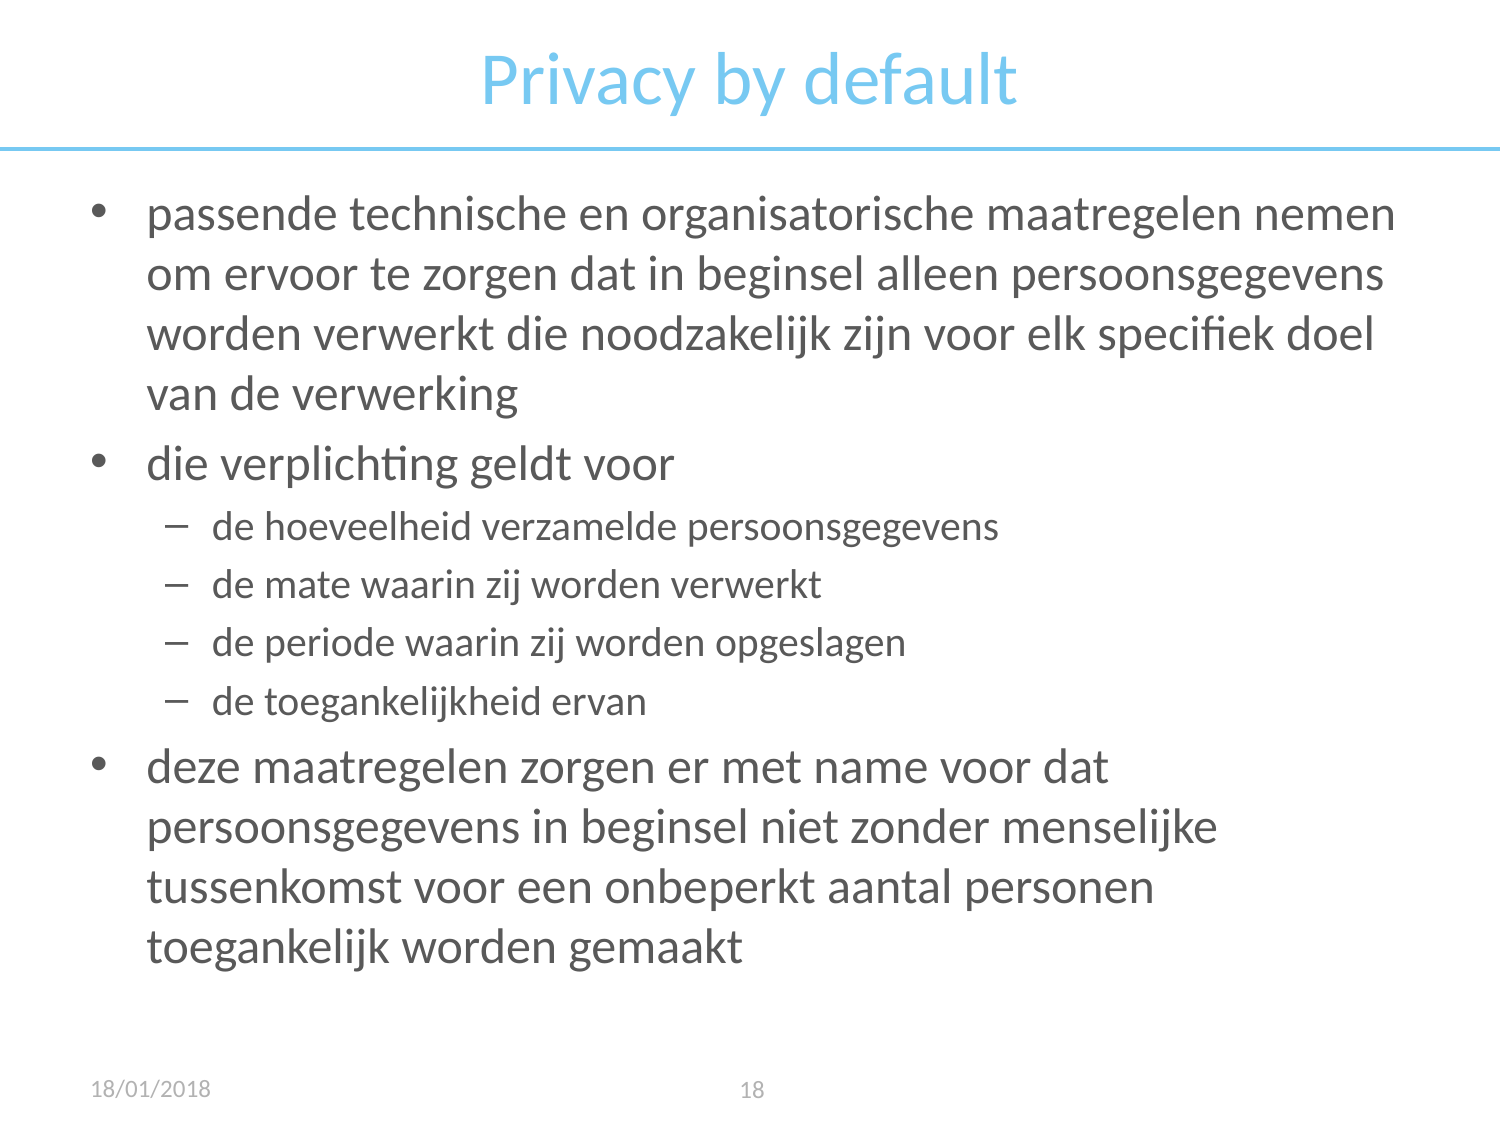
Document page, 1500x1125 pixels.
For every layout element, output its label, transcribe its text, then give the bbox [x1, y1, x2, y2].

title Privacy by default [0, 0, 1500, 149]
slide_number 18 [577, 1058, 928, 1119]
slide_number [75, 1057, 425, 1118]
list passende technische en organisatorische maatregelen nemen om ervoor te zorgen dat in beginsel alleen persoonsgegevens worden verwerkt die noodzakelijk zijn voor elk specifiek doel van de verwerking die verplichting geldt voor de hoeveelheid verzamelde persoonsgegevens de mate waarin zij worden verwerkt de periode waarin zij worden opgeslagen de toegankelijkheid ervan deze maatregelen zorgen er met name voor dat persoonsgegevens in beginsel niet zonder menselijke tussenkomst voor een onbeperkt aantal personen toegankelijk worden gemaakt [75, 172, 1425, 1035]
